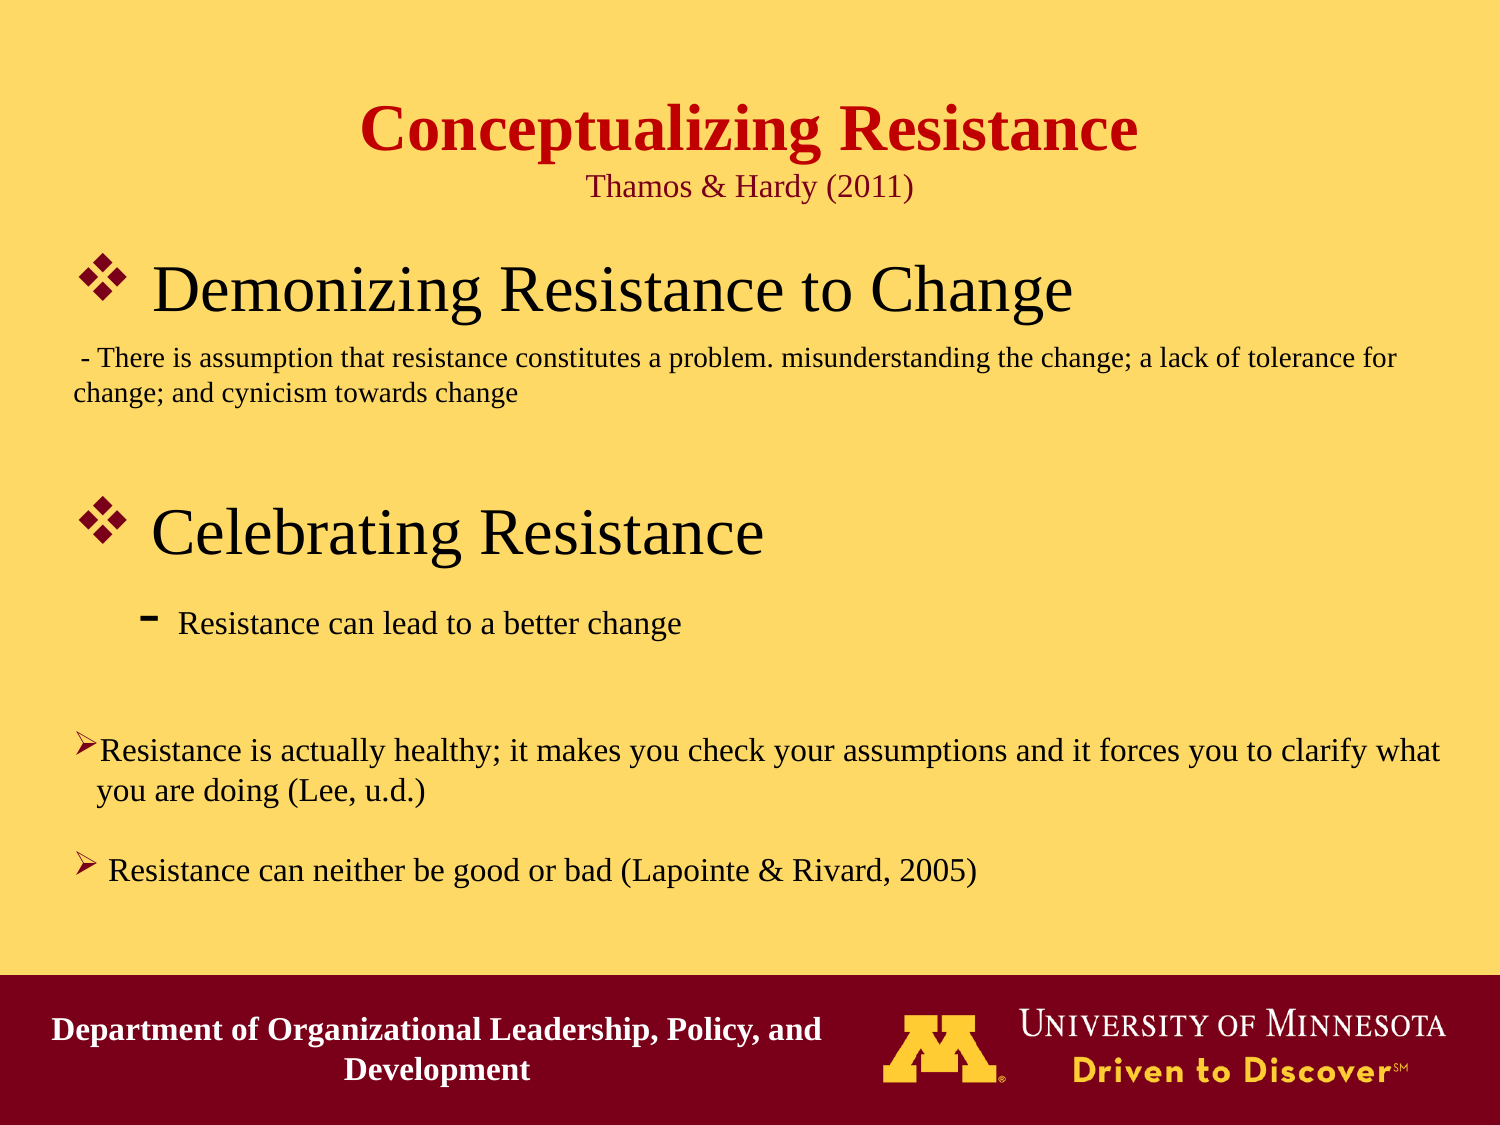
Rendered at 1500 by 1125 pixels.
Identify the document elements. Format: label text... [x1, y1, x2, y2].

list Demonizing Resistance to Change - There is assumption that resistance constitutes a problem. misunderstanding the change; a lack of tolerance for change; and cynicism towards change Celebrating Resistance - Resistance can lead to a better change Resistance is actually healthy; it makes you check your assumptions and it forces you to clarify what you are doing (Lee, u.d.) Resistance can neither be good or bad (Lapointe & Rivard, 2005) [24, 237, 1475, 963]
text_box Department of Organizational Leadership, Policy, and Development [24, 999, 850, 1096]
title Conceptualizing Resistance Thamos & Hardy (2011) [112, 50, 1388, 237]
picture [0, 975, 1500, 1125]
